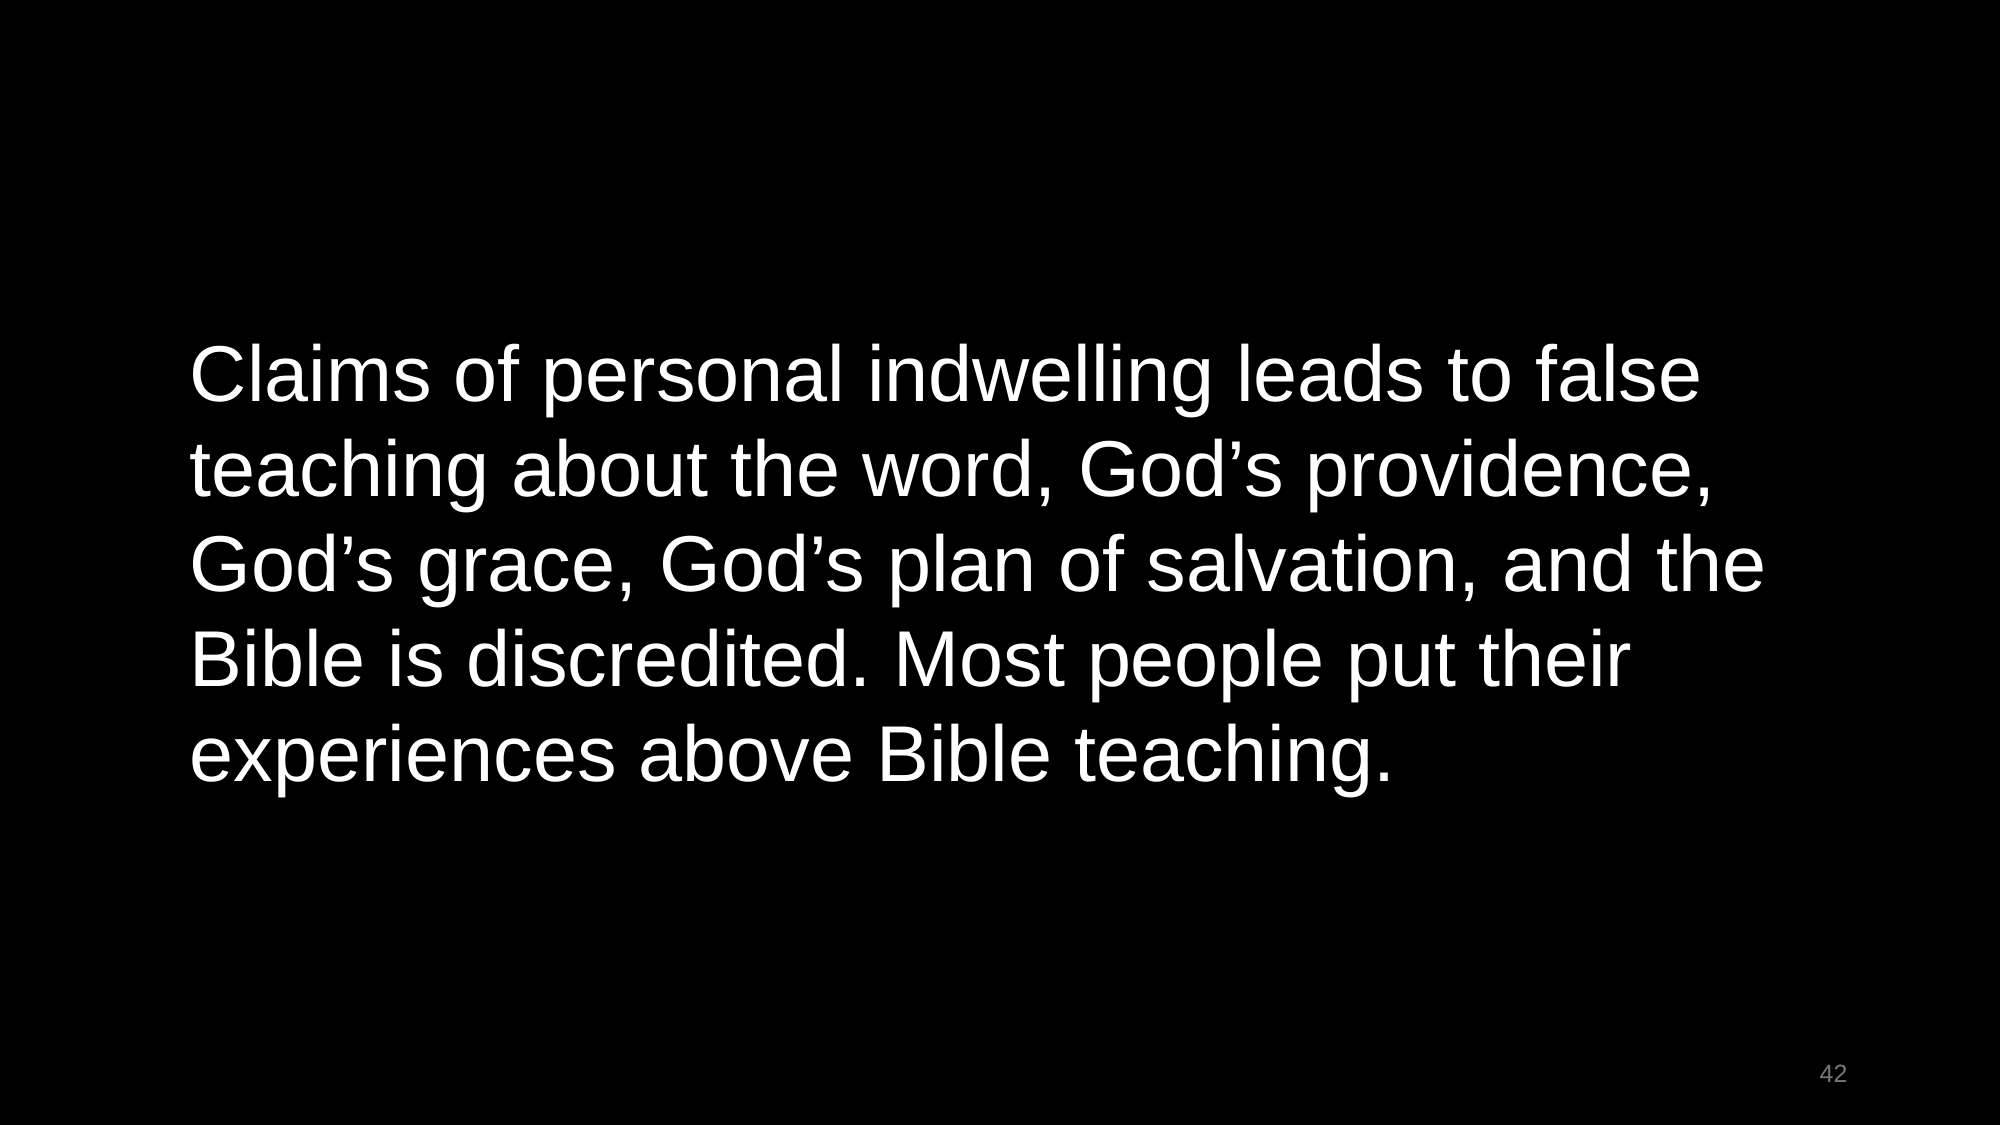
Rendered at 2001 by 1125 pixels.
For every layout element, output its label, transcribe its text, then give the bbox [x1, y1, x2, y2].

slide_number 42 [1412, 1042, 1863, 1103]
text_box Claims of personal indwelling leads to false teaching about the word, God’s providence, God’s grace, God’s plan of salvation, and the Bible is discredited. Most people put their experiences above Bible teaching. [175, 315, 1825, 805]
